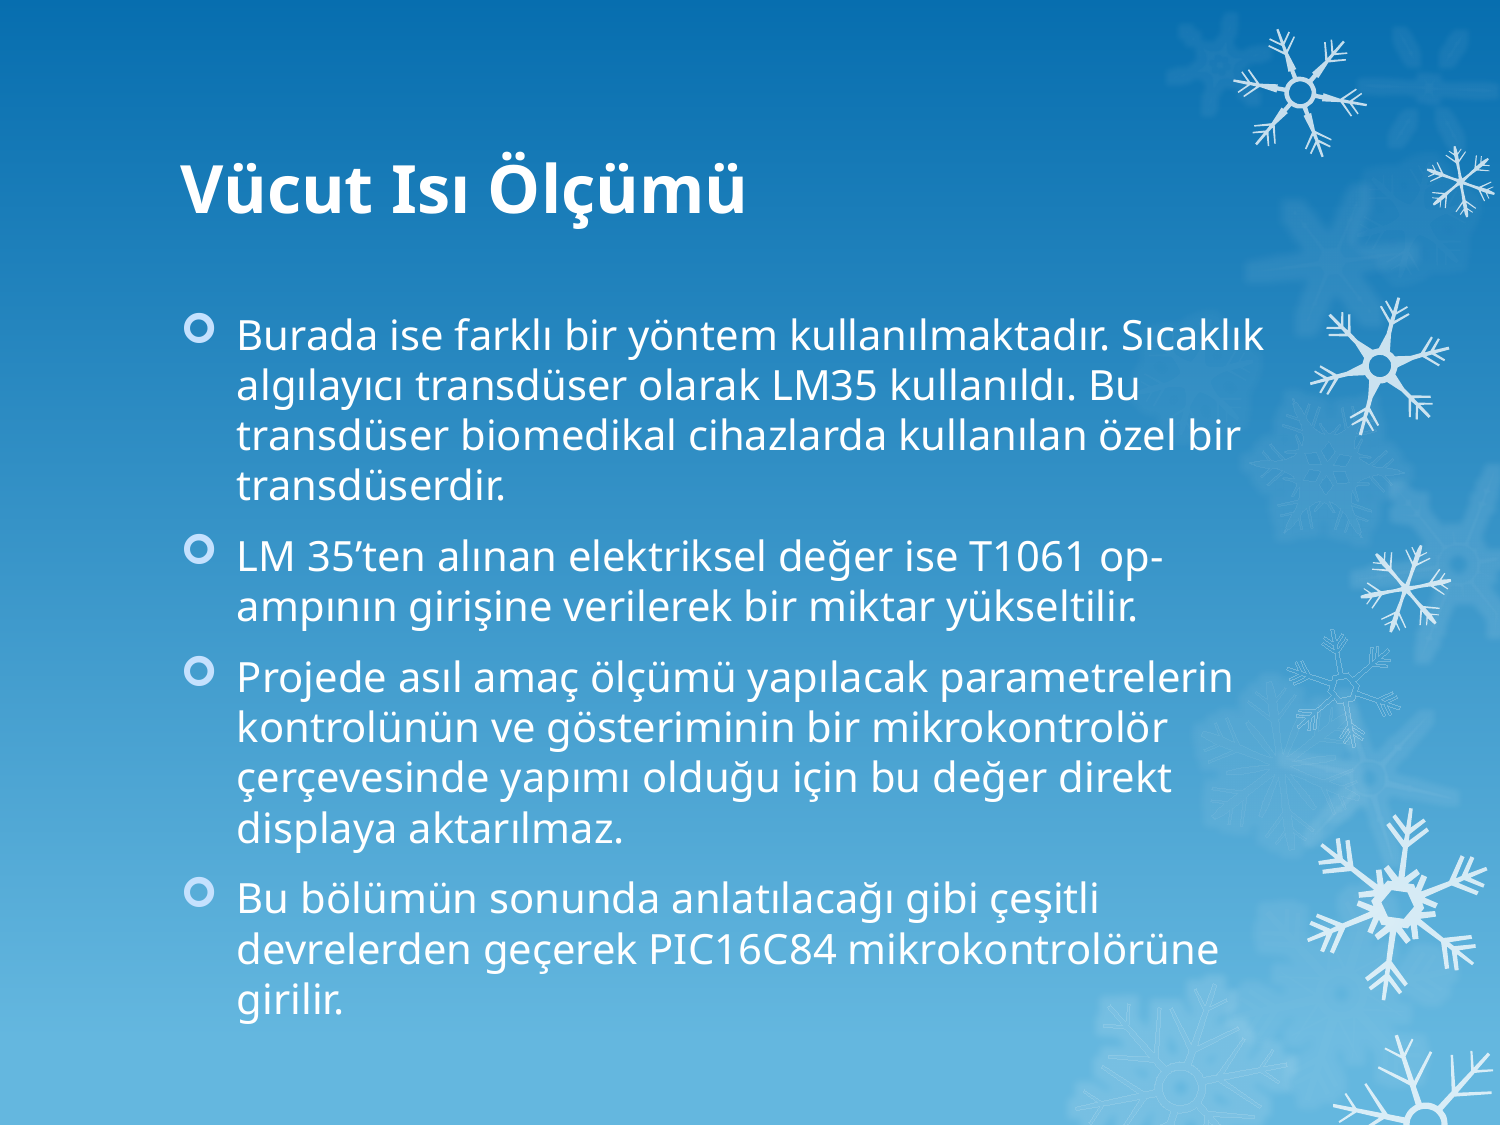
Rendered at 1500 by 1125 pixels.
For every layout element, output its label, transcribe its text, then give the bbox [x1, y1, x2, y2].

list Burada ise farklı bir yöntem kullanılmaktadır. Sıcaklık algılayıcı transdüser olarak LM35 kullanıldı. Bu transdüser biomedikal cihazlarda kullanılan özel bir transdüserdir. LM 35’ten alınan elektriksel değer ise T1061 op-ampının girişine verilerek bir miktar yükseltilir. Projede asıl amaç ölçümü yapılacak parametrelerin kontrolünün ve gösteriminin bir mikrokontrolör çerçevesinde yapımı olduğu için bu değer direkt displaya aktarılmaz. Bu bölümün sonunda anlatılacağı gibi çeşitli devrelerden geçerek PIC16C84 mikrokontrolörüne girilir. [165, 296, 1335, 1035]
title Vücut Isı Ölçümü [165, 110, 1335, 263]
